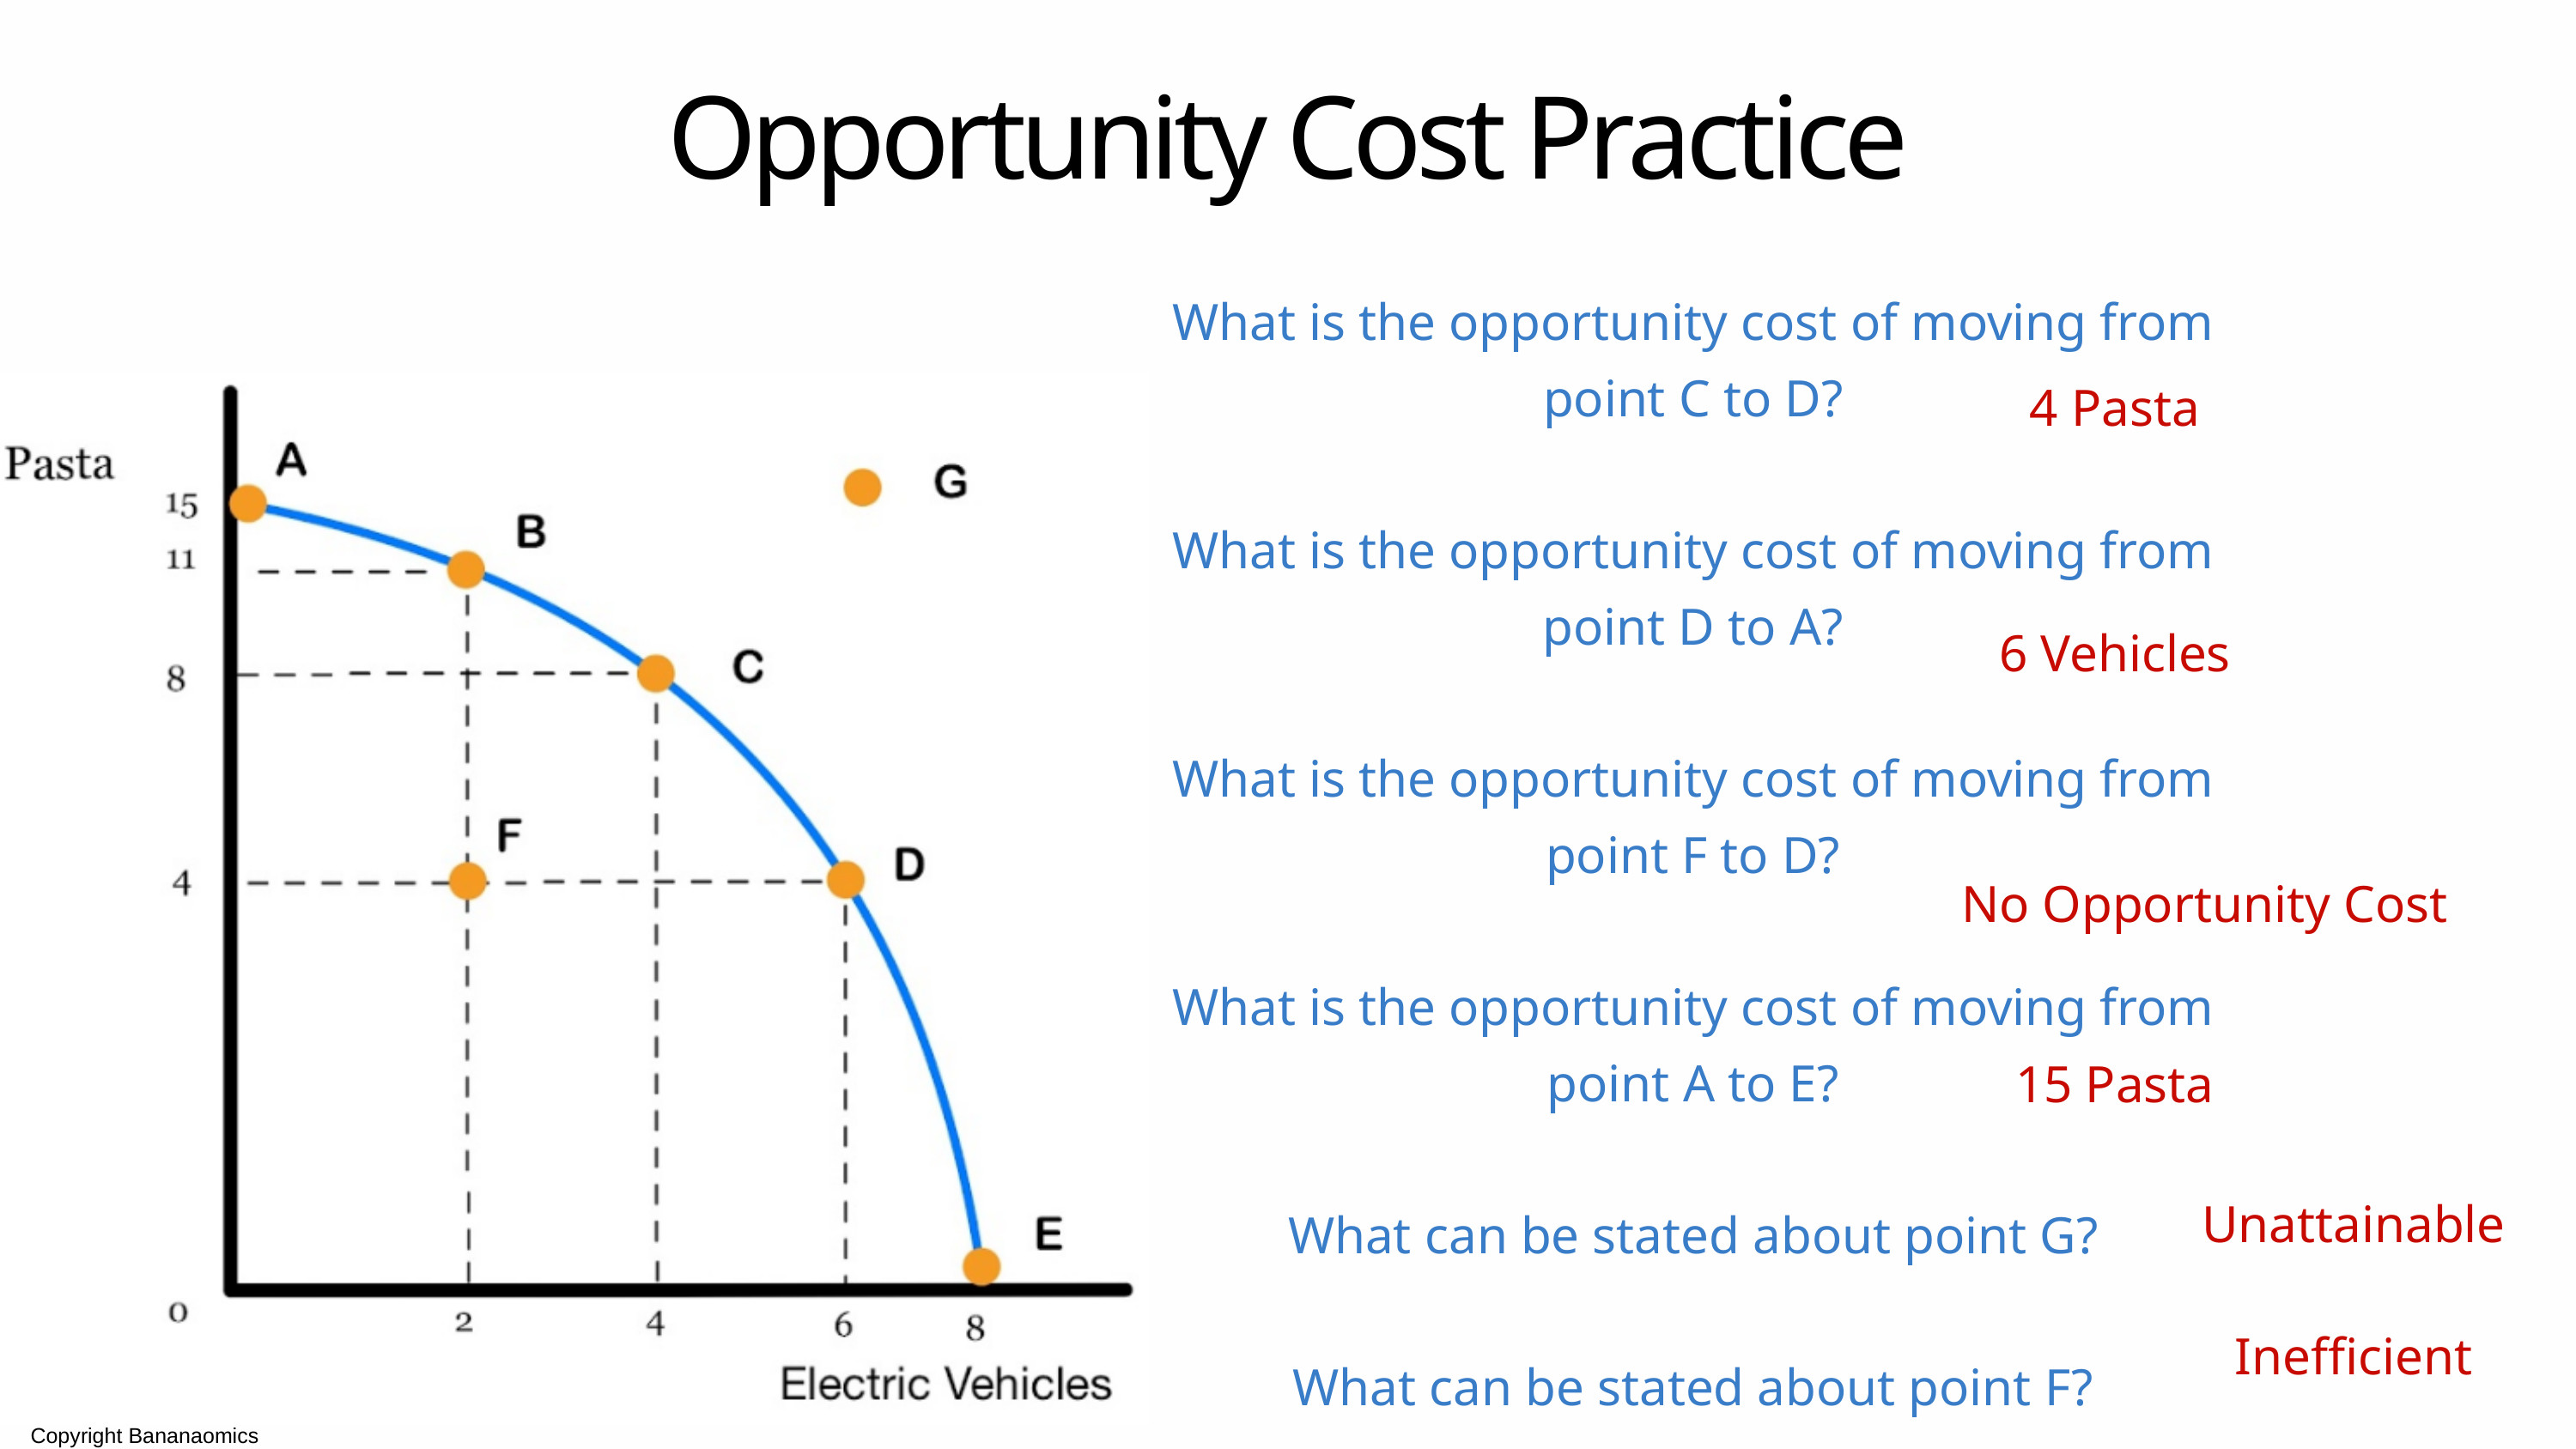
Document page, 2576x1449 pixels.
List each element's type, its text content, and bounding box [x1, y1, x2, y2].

text_box Copyright Bananaomics [0, 1430, 553, 1448]
picture [0, 371, 1150, 1424]
text_box Inefficient [2160, 1308, 2547, 1385]
text_box What is the opportunity cost of moving from point C to D? What is the opportunity cost of moving from point D to A? What is the opportunity cost of moving from point F to D? What is the opportunity cost of moving from point A to E? What can be stated about point G? What can be stated about point F? [1124, 296, 2262, 1416]
text_box No Opportunity Cost [1922, 856, 2487, 932]
text_box 4 Pasta [1922, 360, 2307, 436]
text_box 6 Vehicles [1922, 605, 2307, 682]
text_box 15 Pasta [1922, 1036, 2307, 1113]
text_box Unattainable [2160, 1176, 2547, 1252]
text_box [136, 76, 2440, 287]
